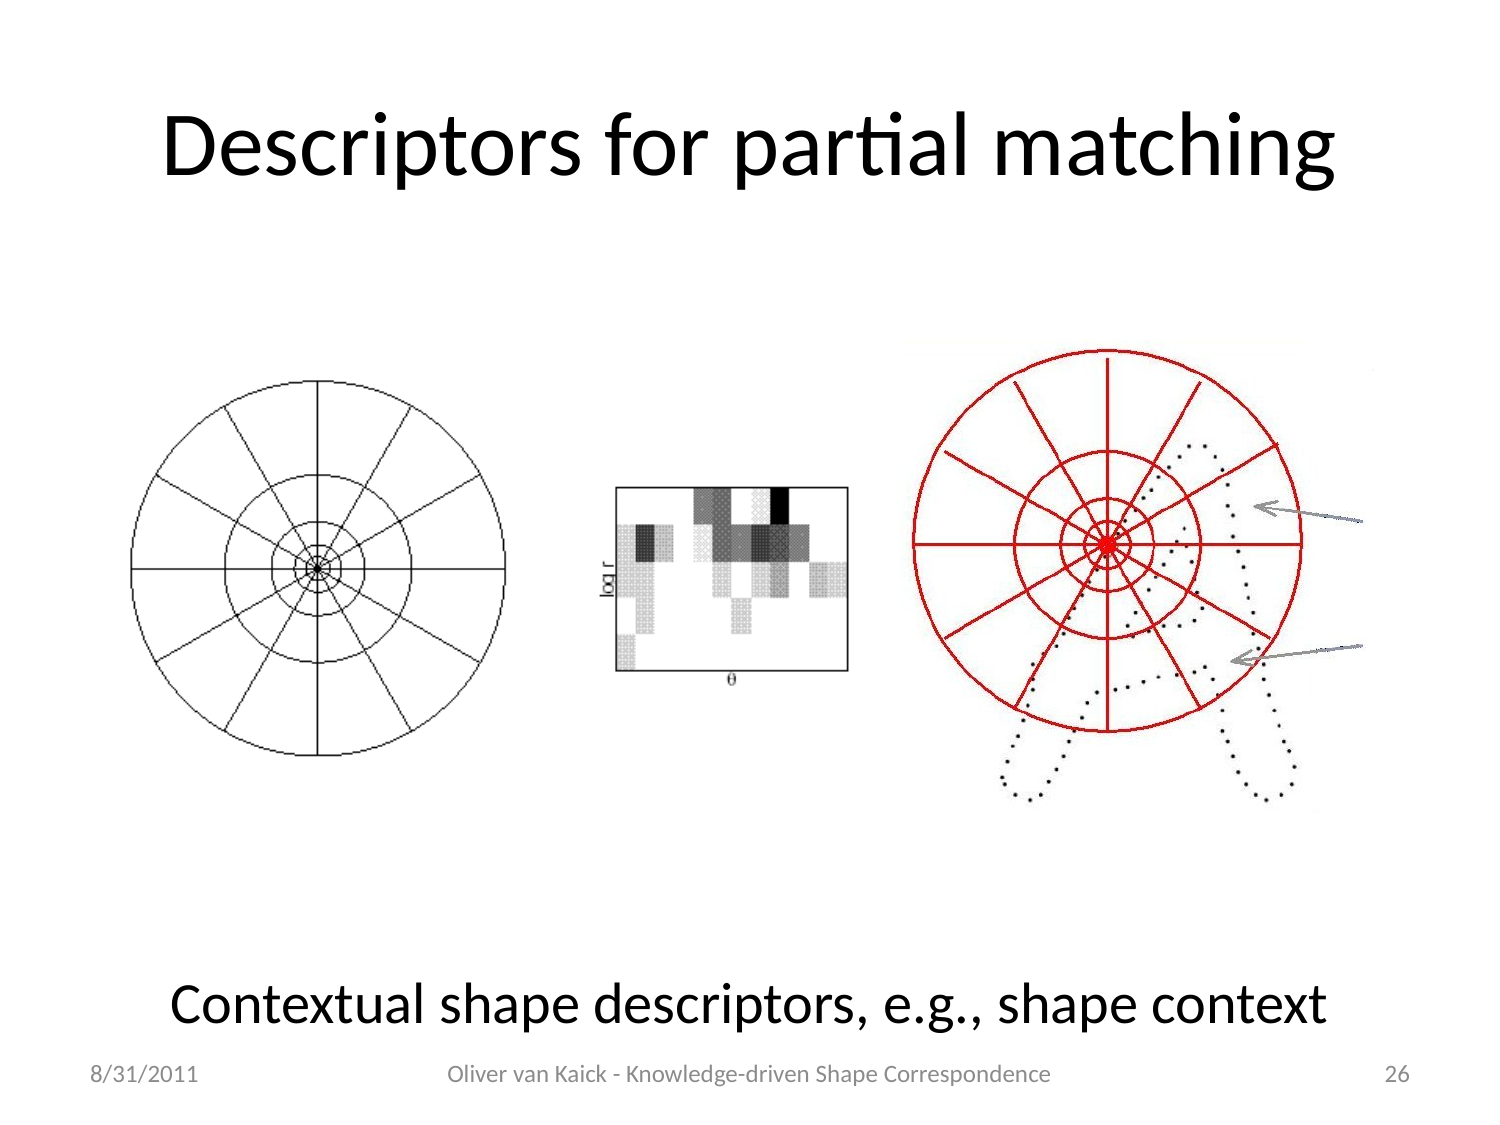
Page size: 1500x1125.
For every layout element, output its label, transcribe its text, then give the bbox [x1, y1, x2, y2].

picture [899, 340, 1376, 813]
footer Oliver van Kaick - Knowledge-driven Shape Correspondence [337, 1076, 1163, 1103]
slide_number 26 [1175, 1076, 1425, 1103]
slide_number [75, 1076, 325, 1103]
title Descriptors for partial matching [74, 44, 1426, 233]
text_box Contextual shape descriptors, e.g., shape context [74, 957, 1425, 1076]
picture [112, 365, 880, 783]
